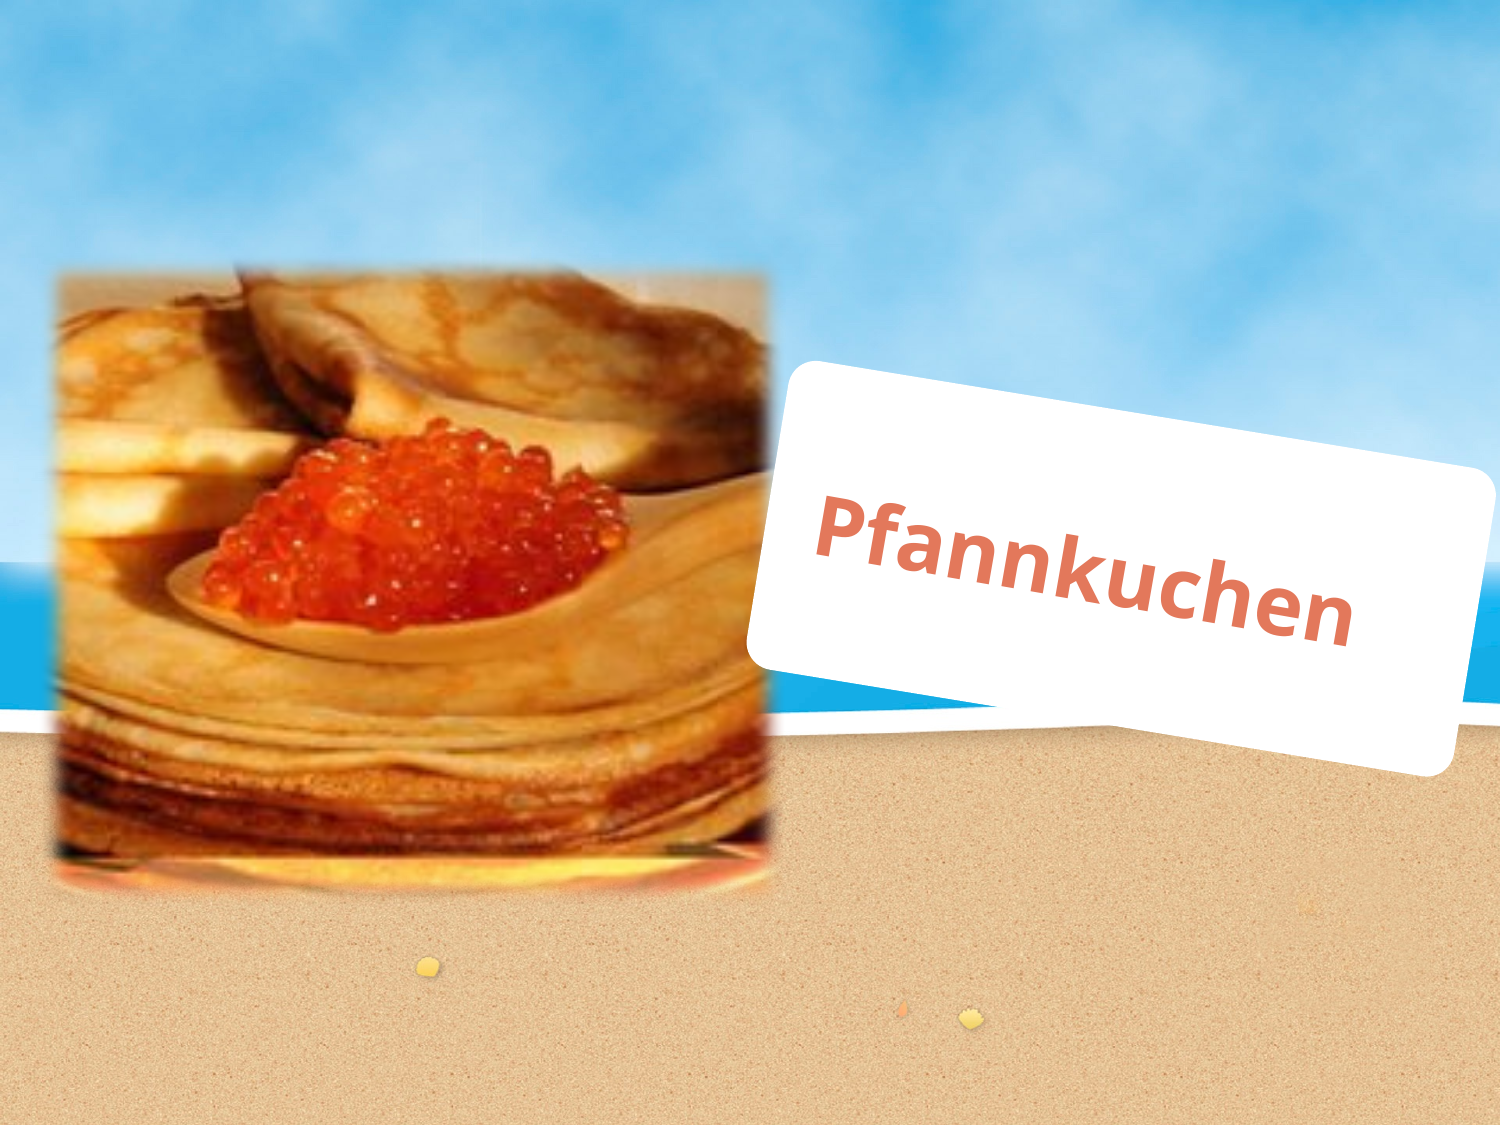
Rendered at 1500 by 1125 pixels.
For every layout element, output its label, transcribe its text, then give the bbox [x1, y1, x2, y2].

text_box Pfannkuchen [790, 461, 1459, 689]
text_box [785, 359, 1497, 778]
picture [0, 0, 1500, 1125]
picture [931, 698, 955, 703]
